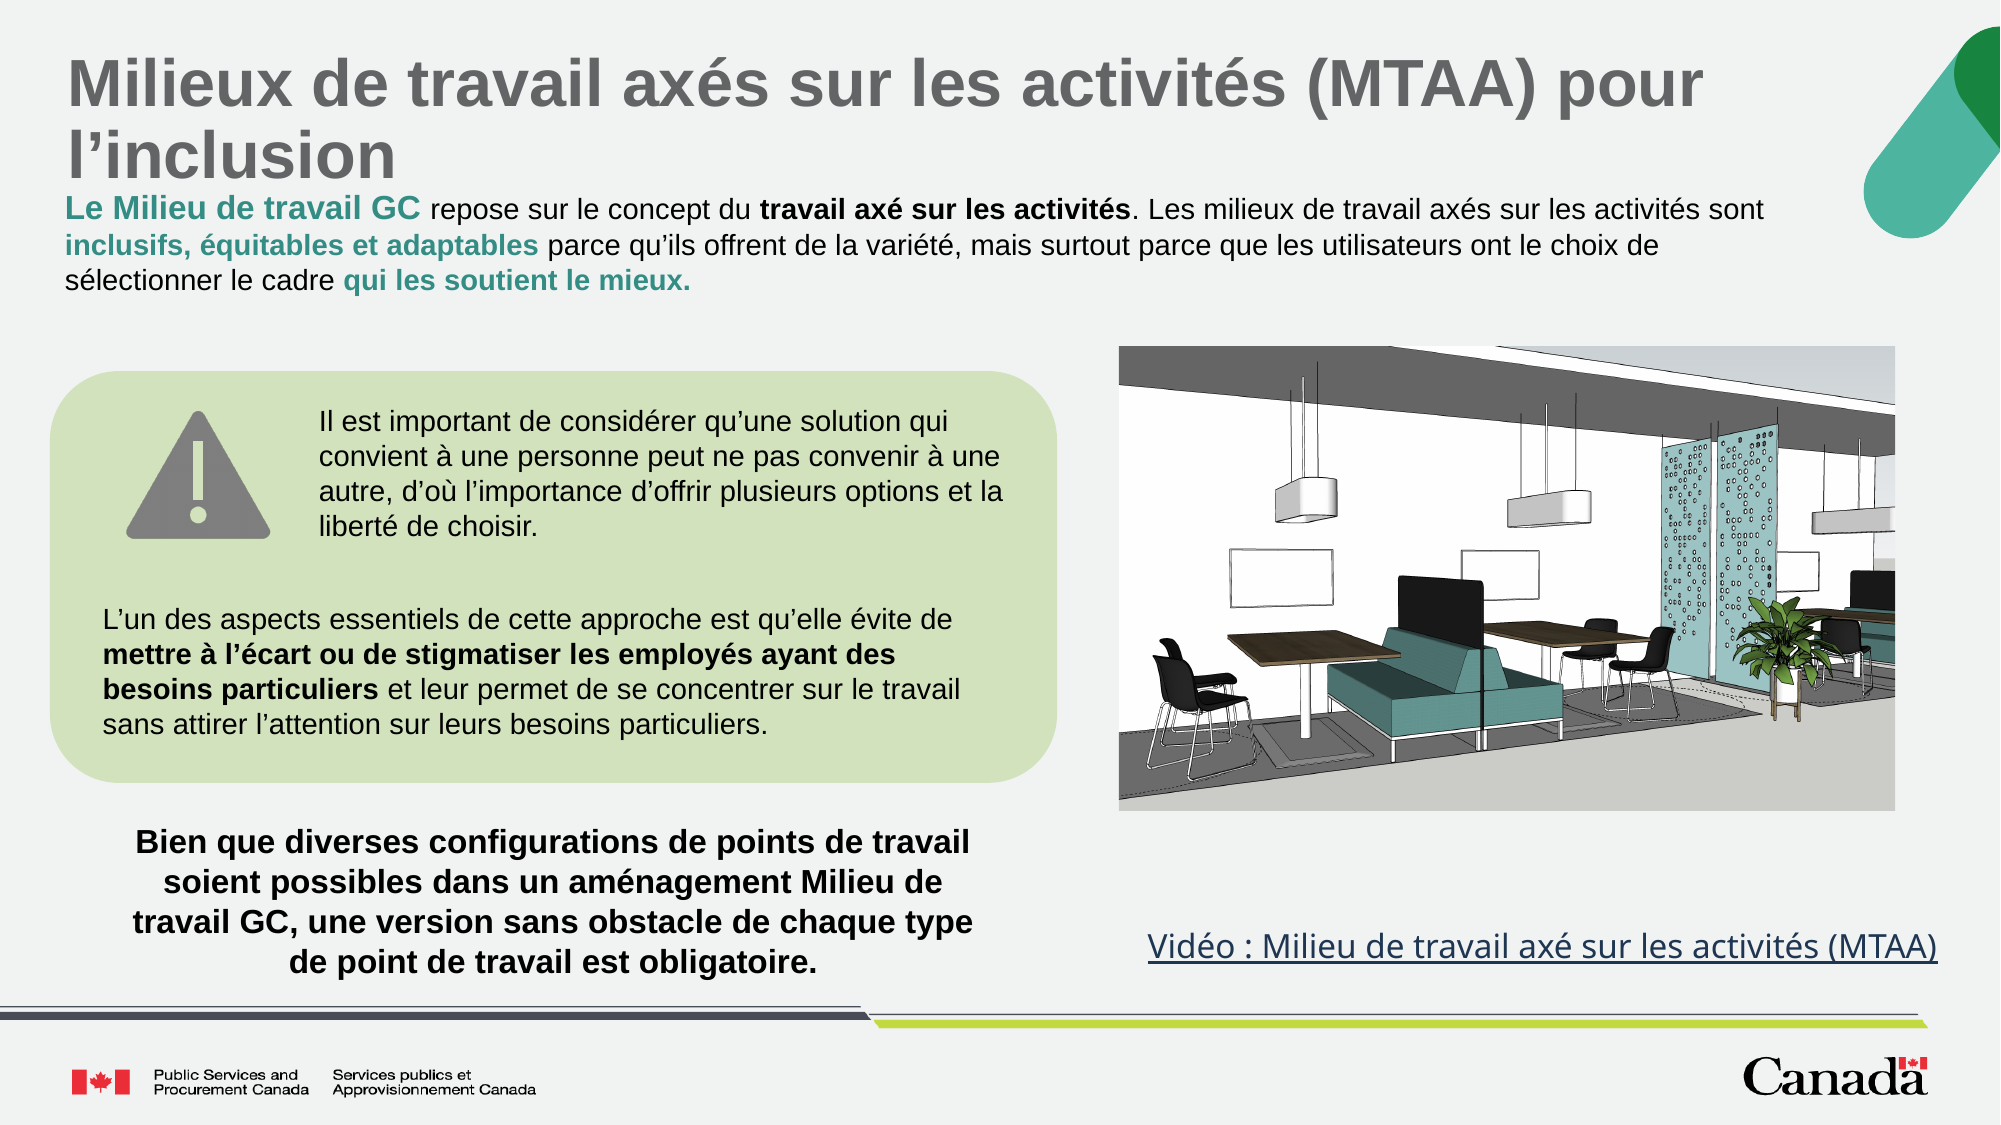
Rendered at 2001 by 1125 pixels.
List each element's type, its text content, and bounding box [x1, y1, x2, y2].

text_box [48, 370, 1059, 784]
picture [0, 0, 2000, 1125]
text_box Bien que diverses configurations de points de travail soient possibles dans un aménagement Milieu de travail GC, une version sans obstacle de chaque type de point de travail est obligatoire. [95, 813, 1012, 988]
title Milieux de travail axés sur les activités (MTAA) pour l’inclusion [67, 48, 1799, 177]
text_box Il est important de considérer qu’une solution qui convient à une personne peut ne pas convenir à une autre, d’où l’importance d’offrir plusieurs options et la liberté de choisir. [303, 394, 1036, 550]
text_box L’un des aspects essentiels de cette approche est qu’elle évite de mettre à l’écart ou de stigmatiser les employés ayant des besoins particuliers et leur permet de se concentrer sur le travail sans attirer l’attention sur leurs besoins particuliers. [87, 592, 1000, 748]
text_box Vidéo : Milieu de travail axé sur les activités (MTAA) [1132, 918, 2000, 978]
text_box Le Milieu de travail GC repose sur le concept du travail axé sur les activités. Les milieux de travail axés sur les activités sont inclusifs, équitables et adaptables parce qu’ils offrent de la variété, mais surtout parce que les utilisateurs ont le choix de sélectionner le cadre qui les soutient le mieux. [49, 179, 1802, 339]
